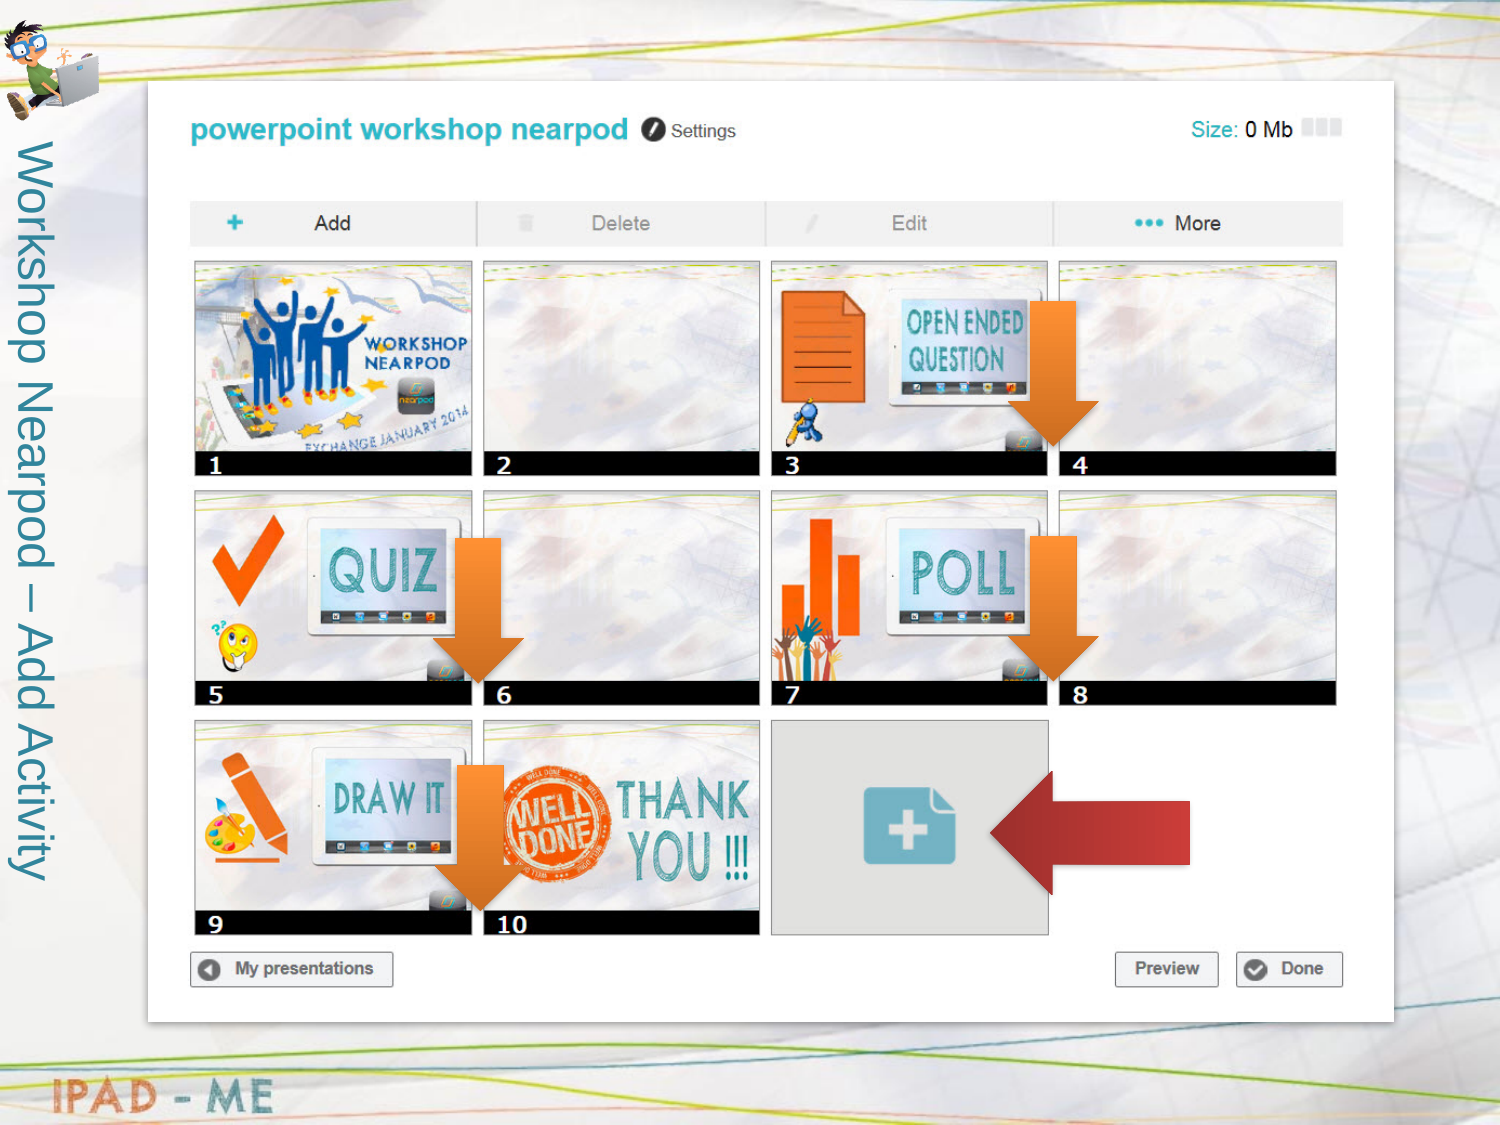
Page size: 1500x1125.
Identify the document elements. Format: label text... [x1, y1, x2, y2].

text_box Workshop Nearpod – Add Activity [1, 129, 76, 897]
picture [0, 0, 1500, 1125]
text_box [432, 300, 1100, 912]
